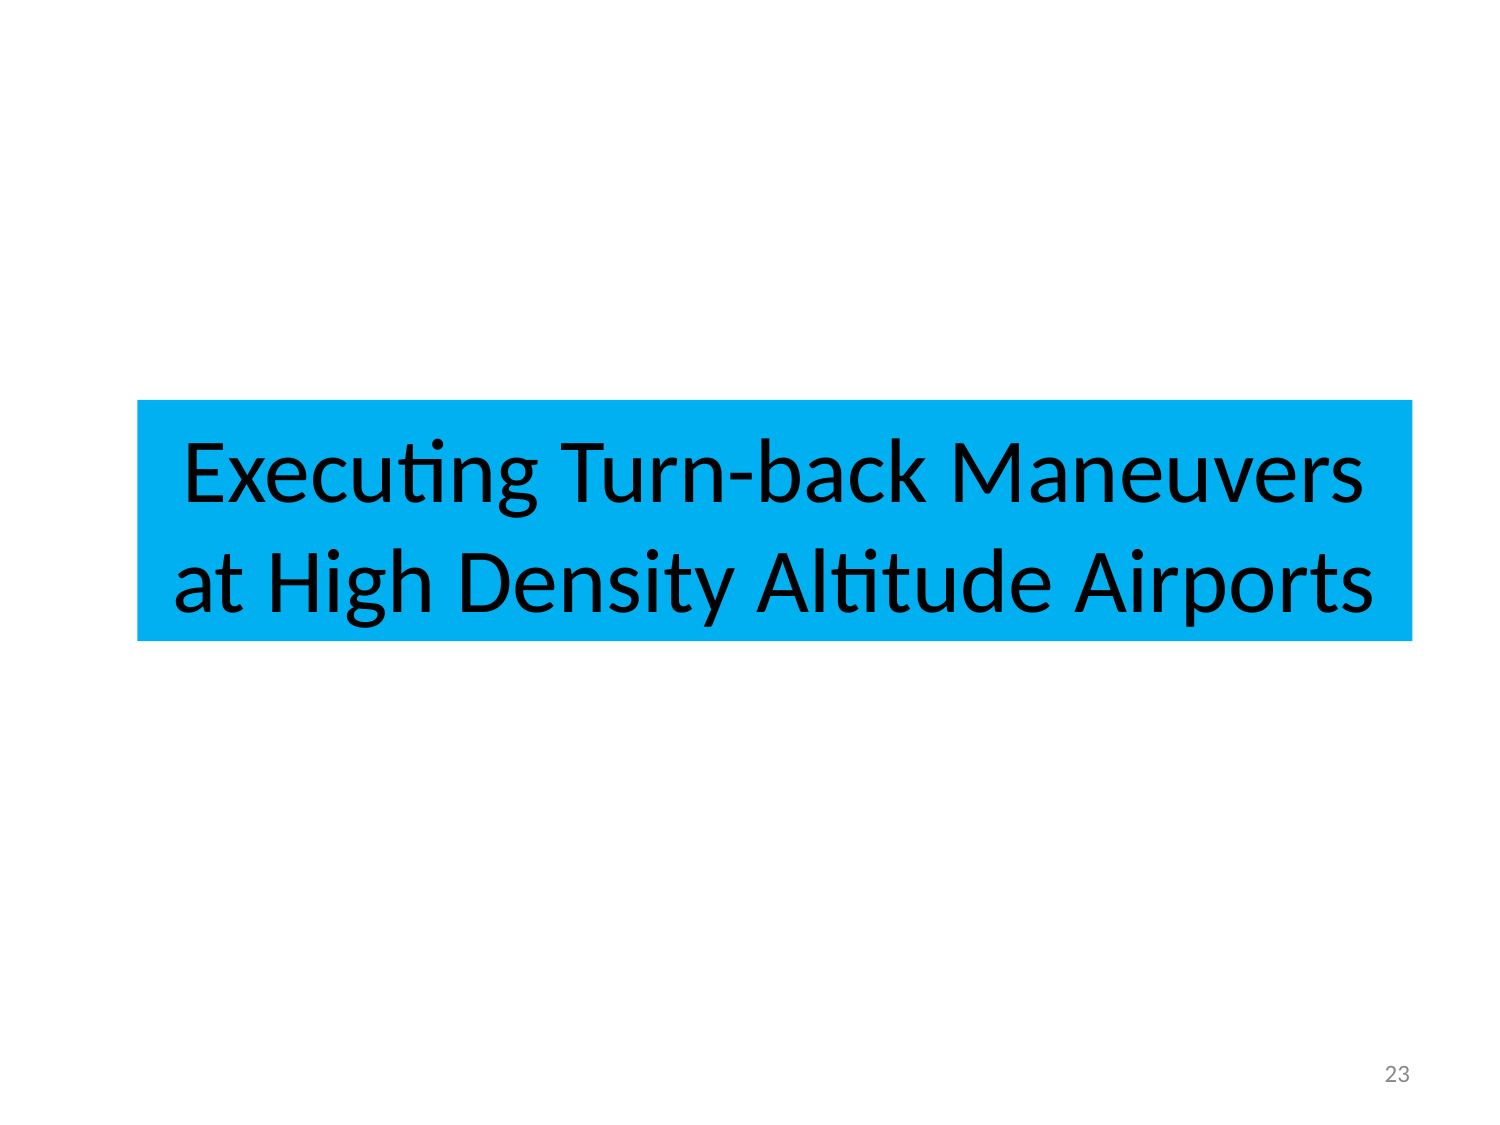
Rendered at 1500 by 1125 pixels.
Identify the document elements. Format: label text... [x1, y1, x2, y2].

title Executing Turn-back Maneuvers at High Density Altitude Airports [137, 399, 1413, 642]
slide_number 23 [1074, 1042, 1425, 1103]
